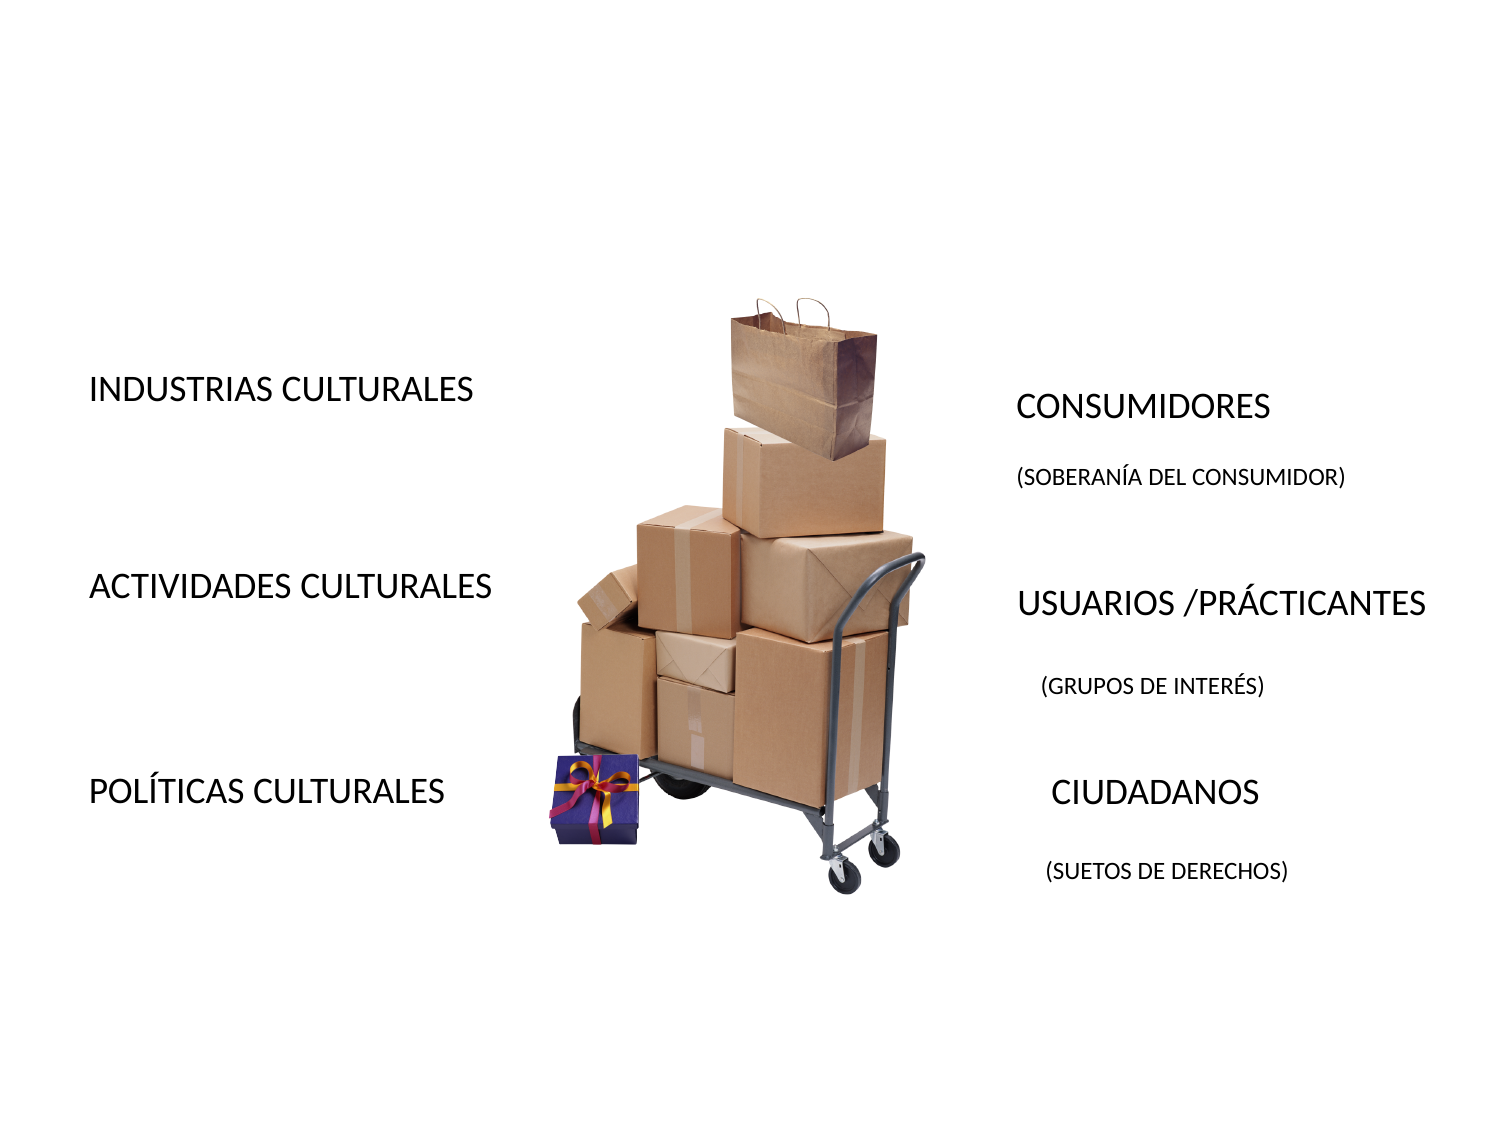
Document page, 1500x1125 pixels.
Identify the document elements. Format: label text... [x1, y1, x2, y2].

text_box CIUDADANOS [1036, 759, 1275, 820]
text_box INDUSTRIAS CULTURALES [74, 356, 490, 417]
text_box (SUETOS DE DERECHOS) [1030, 847, 1304, 893]
text_box (GRUPOS DE INTERÉS) [1025, 661, 1281, 707]
picture [547, 294, 934, 903]
text_box (SOBERANÍA DEL CONSUMIDOR) [1001, 453, 1362, 499]
text_box USUARIOS /PRÁCTICANTES [1002, 570, 1442, 630]
text_box POLÍTICAS CULTURALES [74, 758, 461, 818]
text_box ACTIVIDADES CULTURALES [74, 553, 508, 613]
text_box CONSUMIDORES [1001, 373, 1287, 433]
